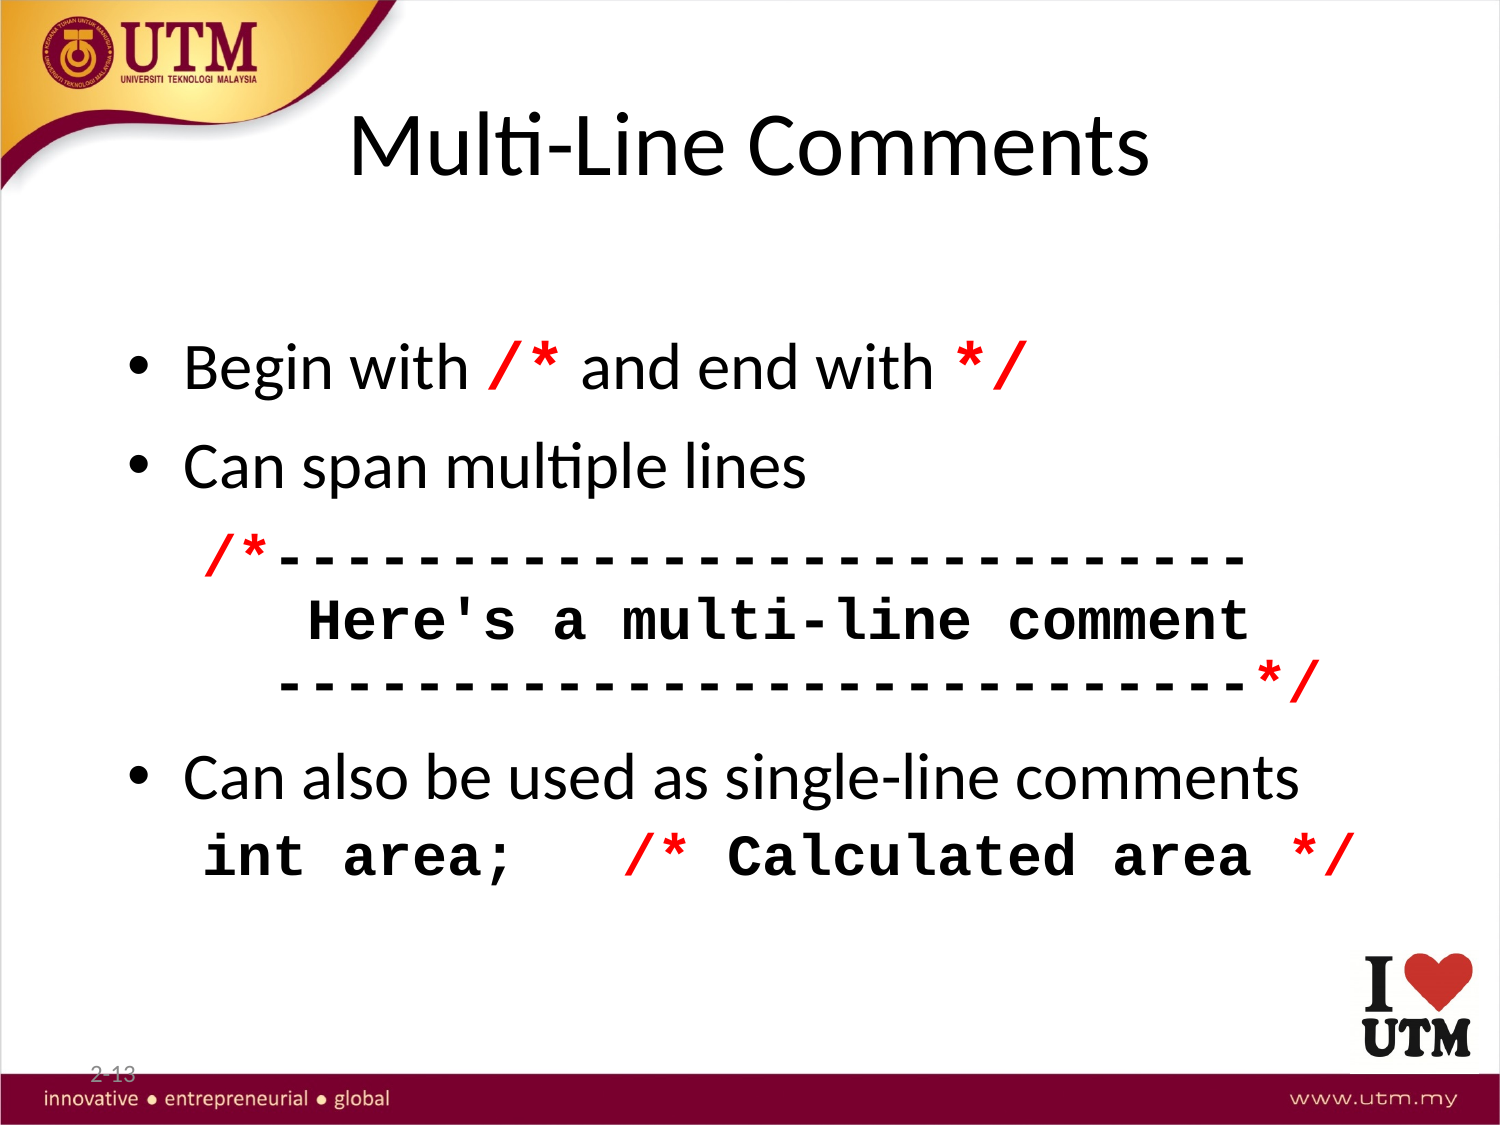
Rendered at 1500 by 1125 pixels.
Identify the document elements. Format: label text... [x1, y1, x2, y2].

title Multi-Line Comments [75, 45, 1425, 233]
slide_number 2-13 [75, 1042, 425, 1103]
list Begin with /* and end with */ Can span multiple lines /*---------------------------- Here's a multi-line comment ----------------------------*/ Can also be used as single-line comments int area; /* Calculated area */ [112, 324, 1388, 1038]
picture [0, 0, 1500, 1125]
